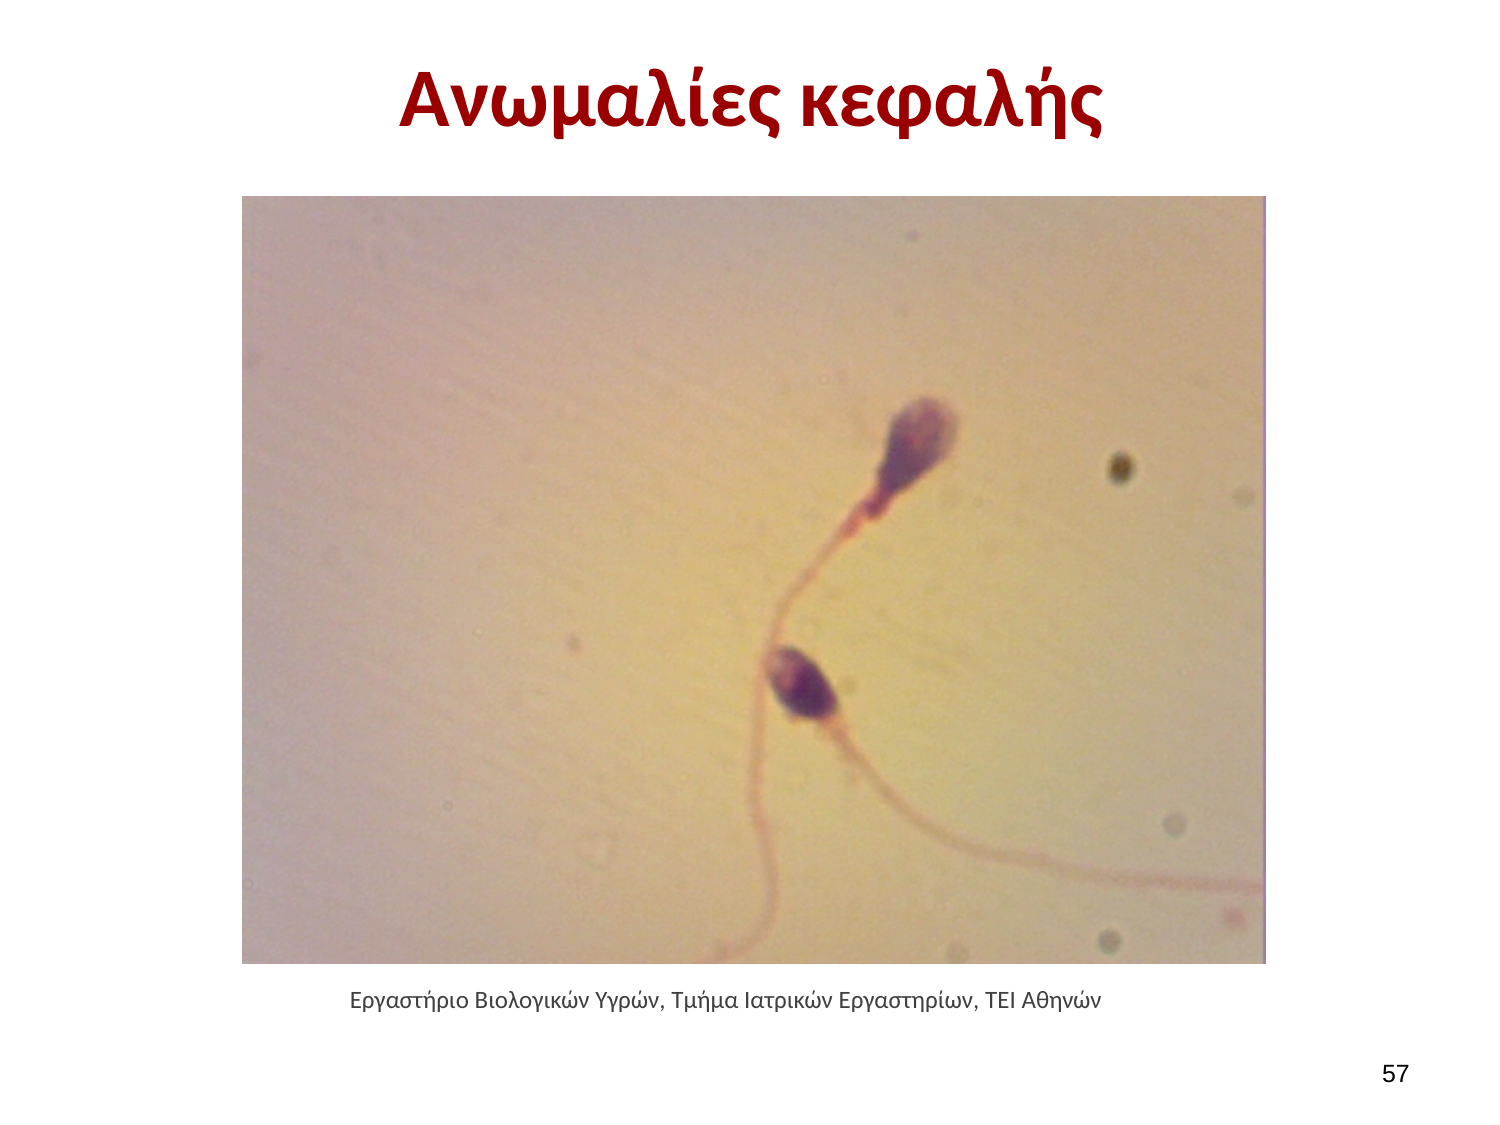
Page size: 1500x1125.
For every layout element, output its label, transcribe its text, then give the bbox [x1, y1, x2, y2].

text_box Εργαστήριο Βιολογικών Υγρών, Τμήμα Ιατρικών Εργαστηρίων, ΤΕΙ Αθηνών [53, 975, 1400, 1021]
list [241, 196, 1266, 965]
slide_number 56 [1074, 1042, 1425, 1103]
title Ανωμαλίες κεφαλής [76, 19, 1427, 169]
